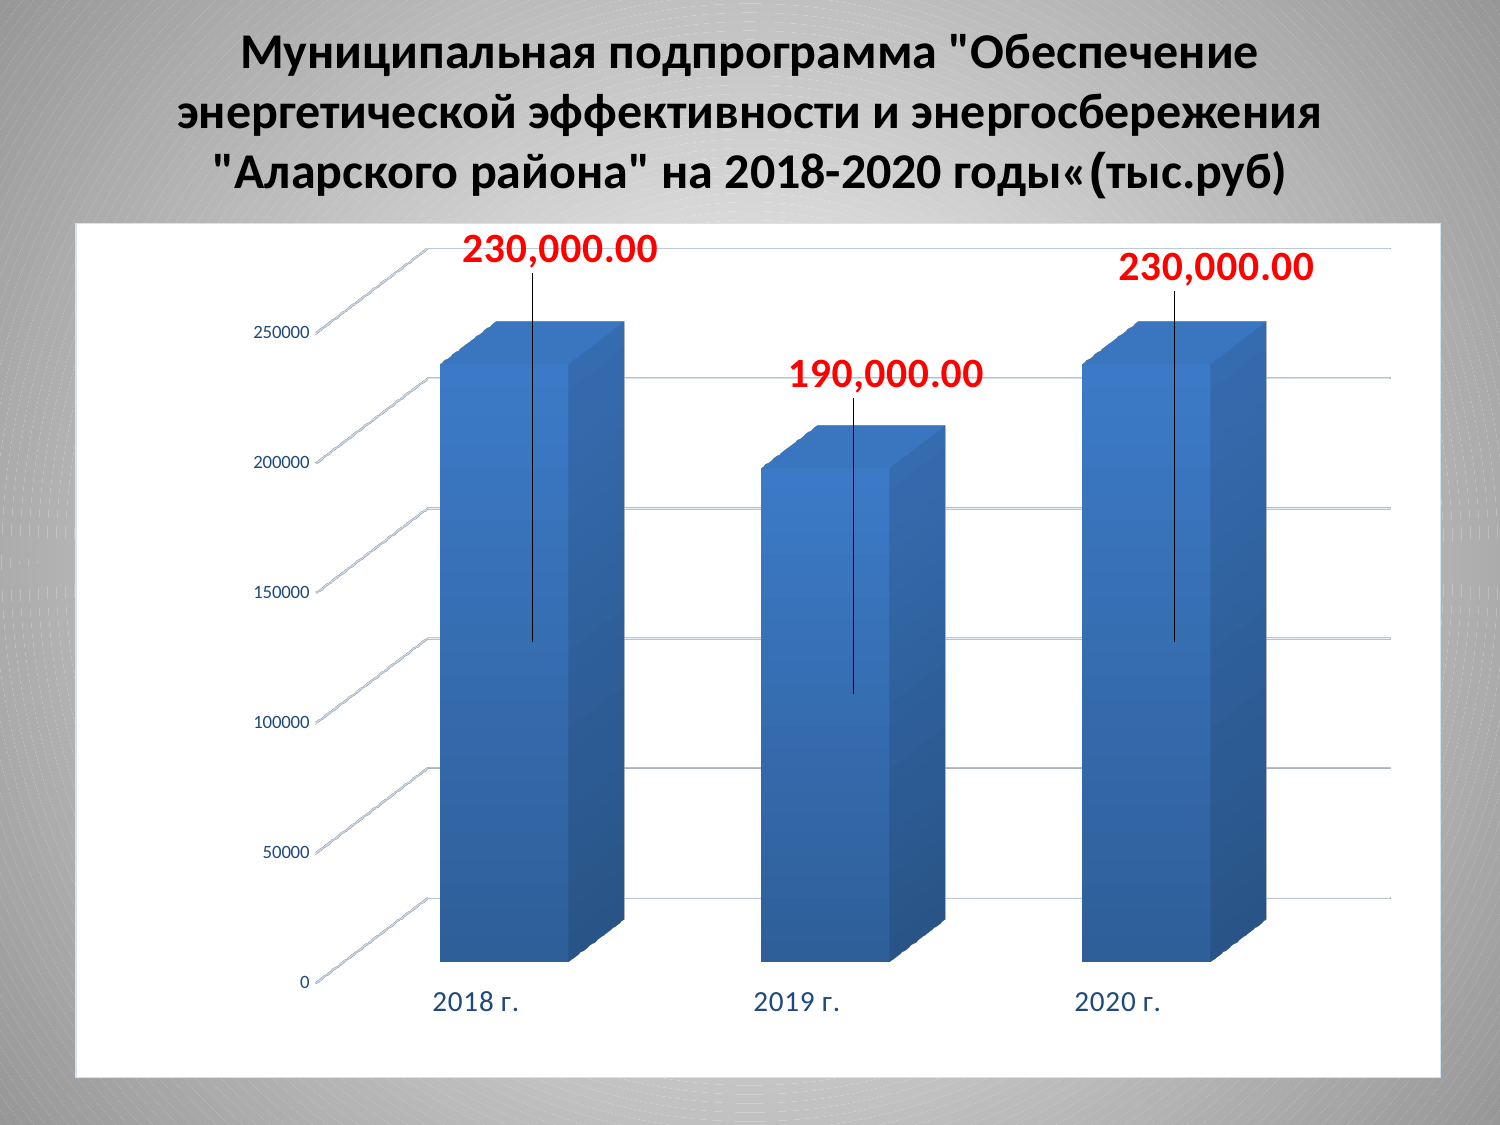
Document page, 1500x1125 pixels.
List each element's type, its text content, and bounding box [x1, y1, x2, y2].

chart [74, 222, 1442, 1079]
title Муниципальная подпрограмма "Обеспечение энергетической эффективности и энергосбережения "Аларского района" на 2018-2020 годы«(тыс.руб) [74, 44, 1426, 221]
